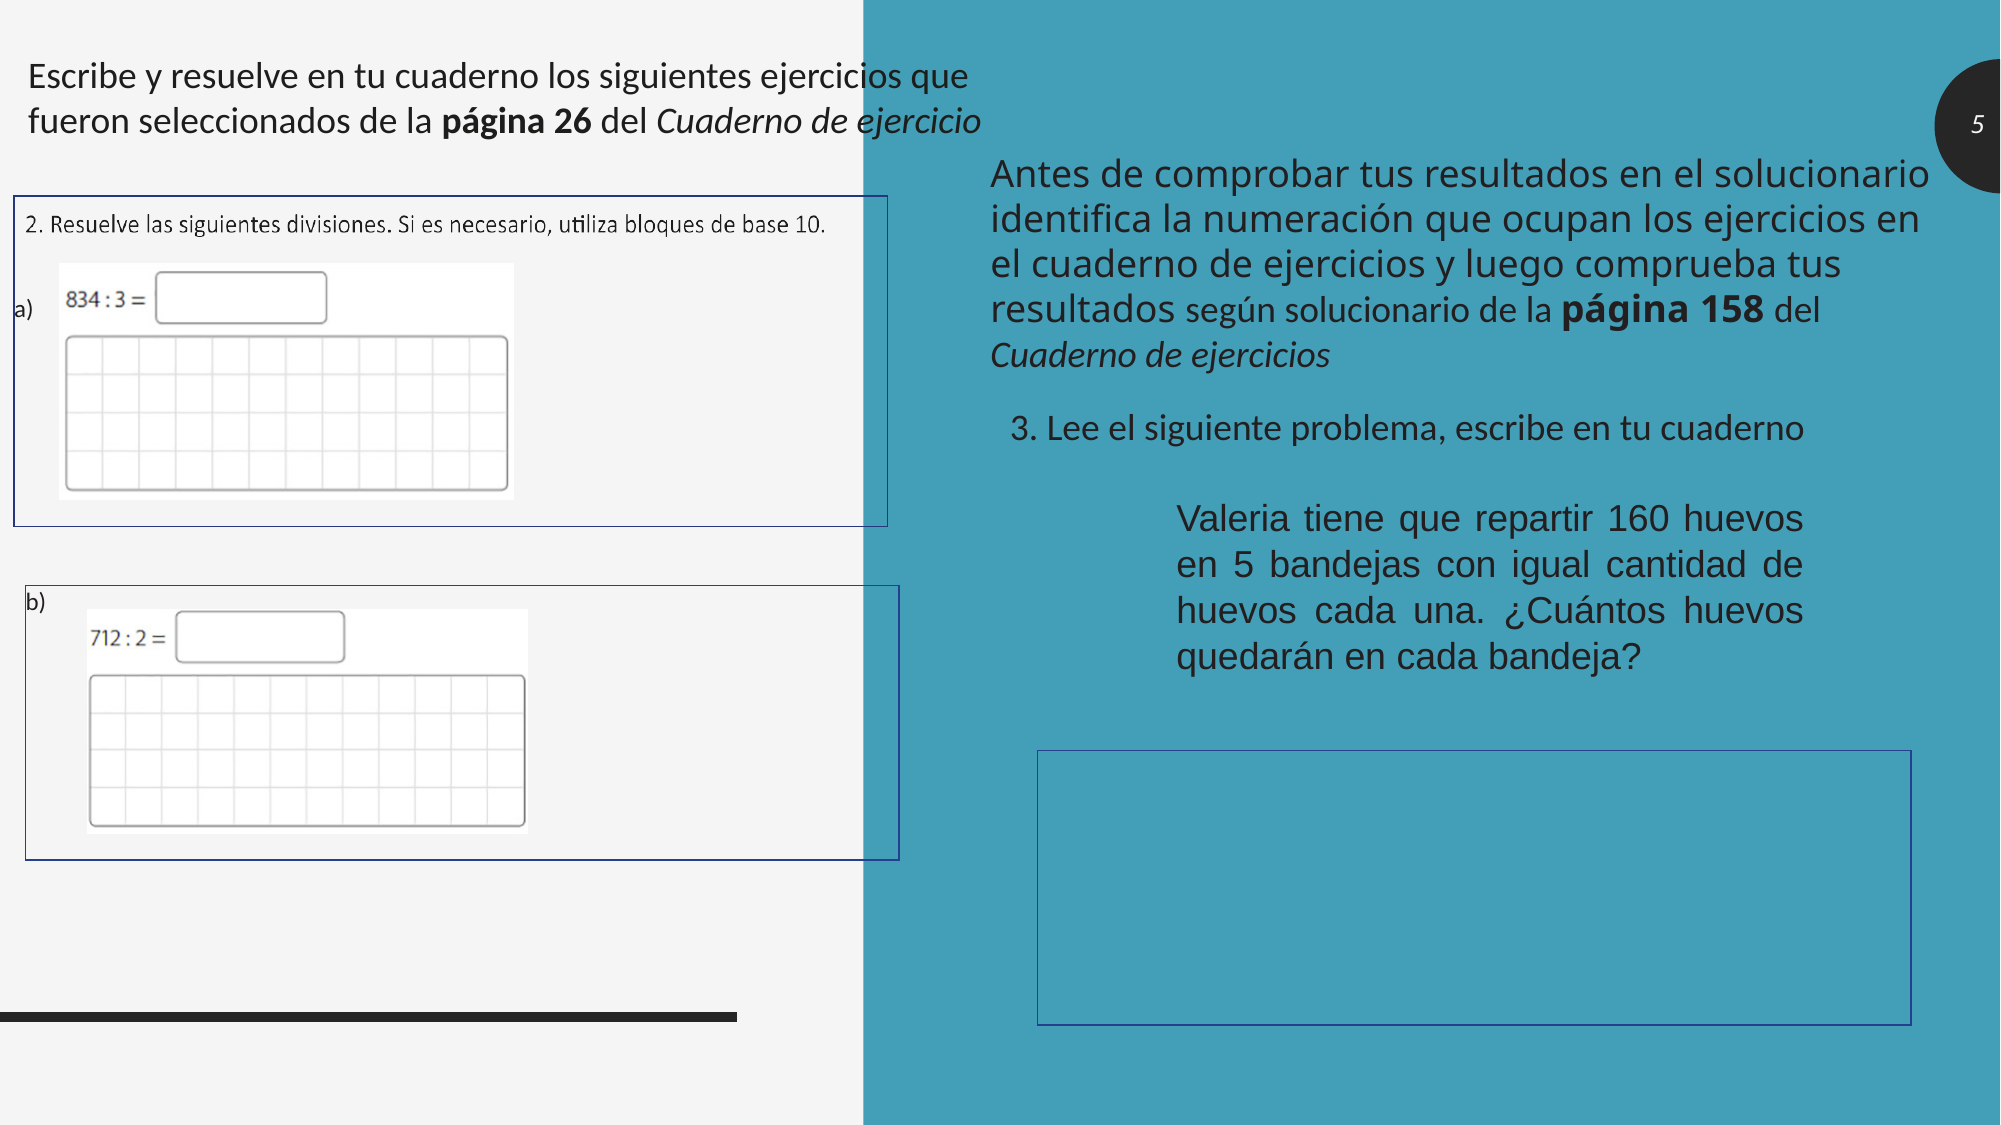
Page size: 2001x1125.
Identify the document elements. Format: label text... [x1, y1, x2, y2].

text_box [24, 584, 900, 861]
text_box Antes de comprobar tus resultados en el solucionario identifica la numeración que ocupan los ejercicios en el cuaderno de ejercicios y luego comprueba tus resultados según solucionario de la página 158 del Cuaderno de ejercicios [975, 142, 1976, 383]
text_box Escribe y resuelve en tu cuaderno los siguientes ejercicios que fueron seleccionados de la página 26 del Cuaderno de ejercicio [13, 44, 1014, 149]
picture [58, 263, 514, 500]
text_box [13, 195, 889, 528]
text_box [1037, 750, 1911, 1026]
text_box Valeria tiene que repartir 160 huevos en 5 bandejas con igual cantidad de huevos cada una. ¿Cuántos huevos quedarán en cada bandeja? [932, 484, 1989, 685]
text_box 3. Lee el siguiente problema, escribe en tu cuaderno [995, 395, 1821, 456]
